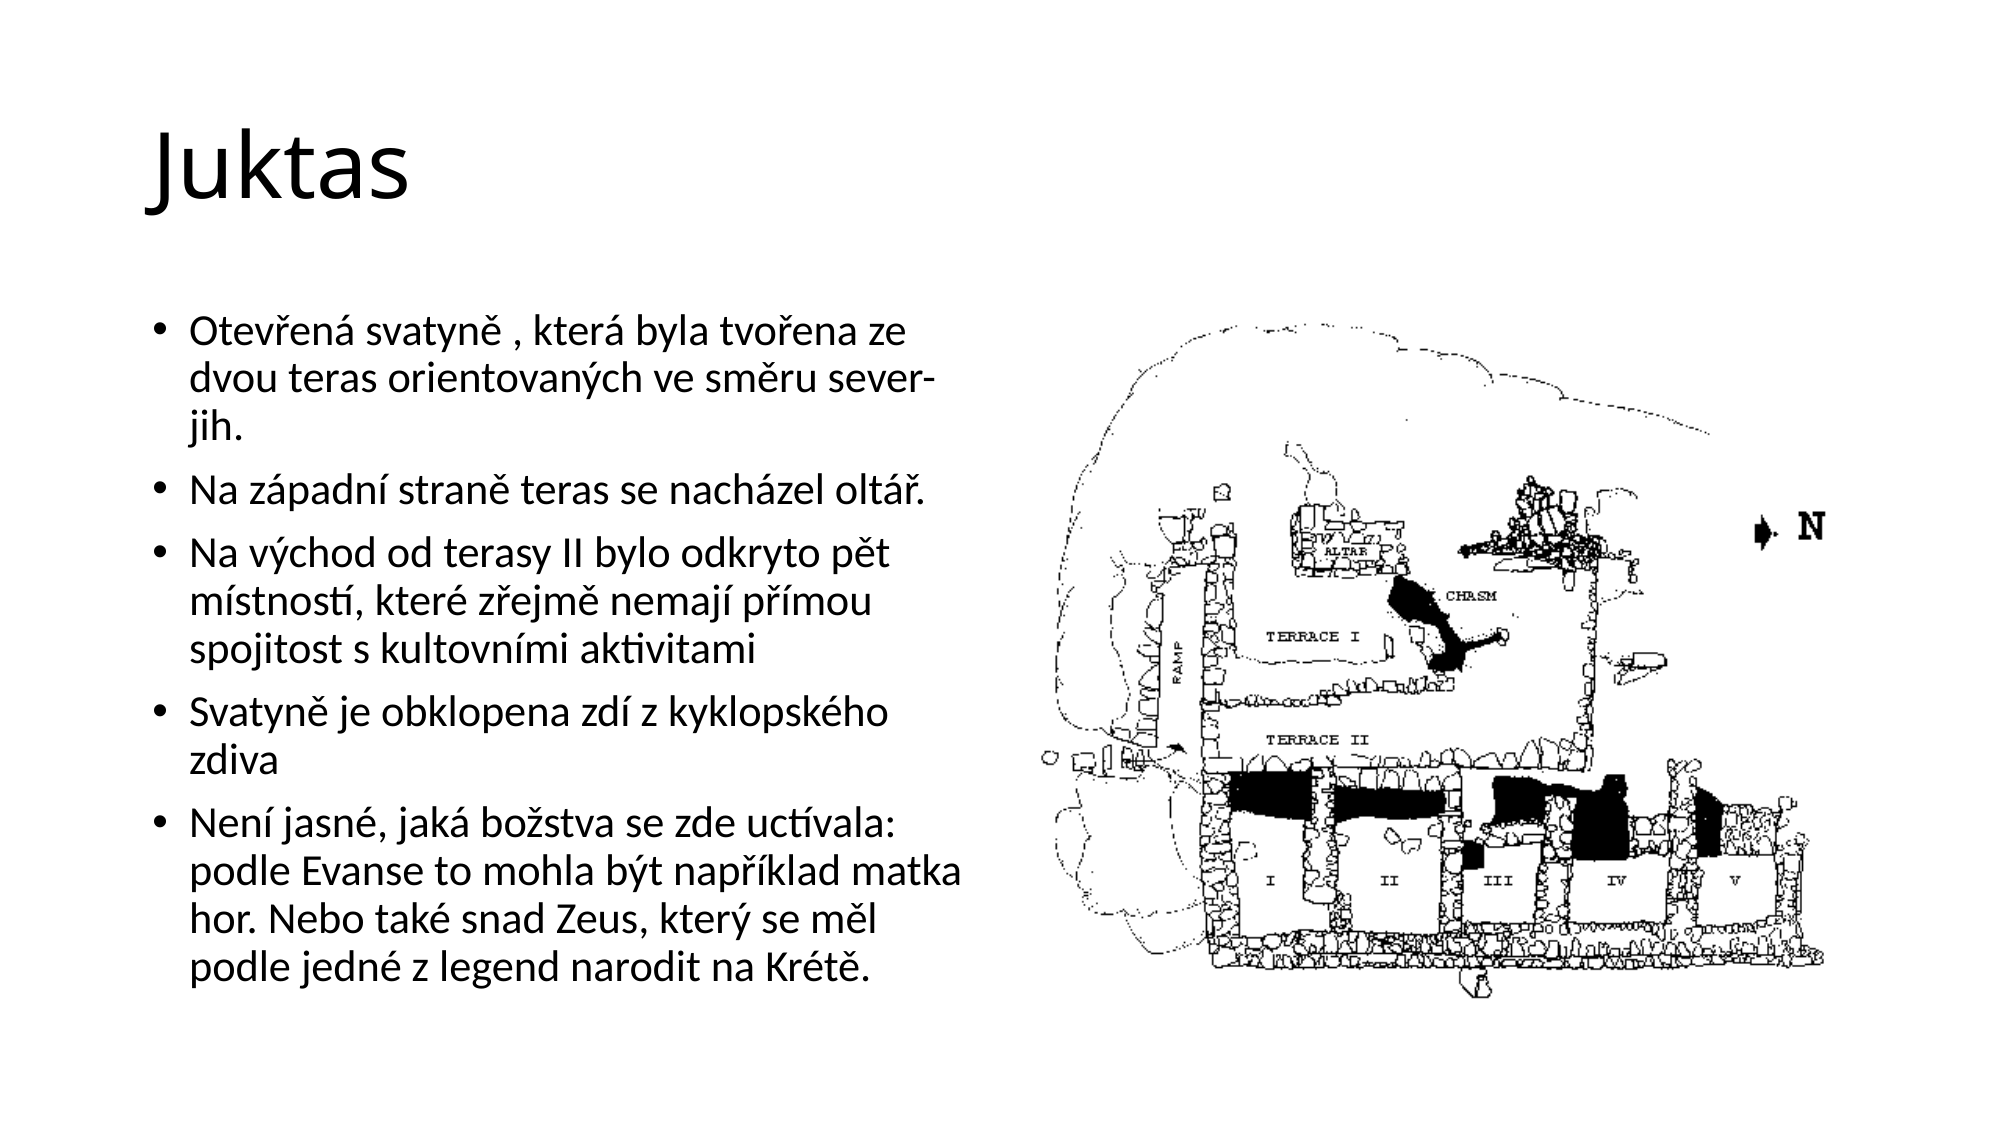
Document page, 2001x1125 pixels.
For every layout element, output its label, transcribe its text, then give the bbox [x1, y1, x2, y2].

list Otevřená svatyně , která byla tvořena ze dvou teras orientovaných ve směru sever-jih. Na západní straně teras se nacházel oltář. Na východ od terasy II bylo odkryto pět místností, které zřejmě nemají přímou spojitost s kultovními aktivitami Svatyně je obklopena zdí z kyklopského zdiva Není jasné, jaká božstva se zde uctívala: podle Evanse to mohla být například matka hor. Nebo také snad Zeus, který se měl podle jedné z legend narodit na Krétě. [137, 299, 988, 1014]
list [1037, 310, 1838, 1003]
title Juktas [137, 59, 1863, 278]
